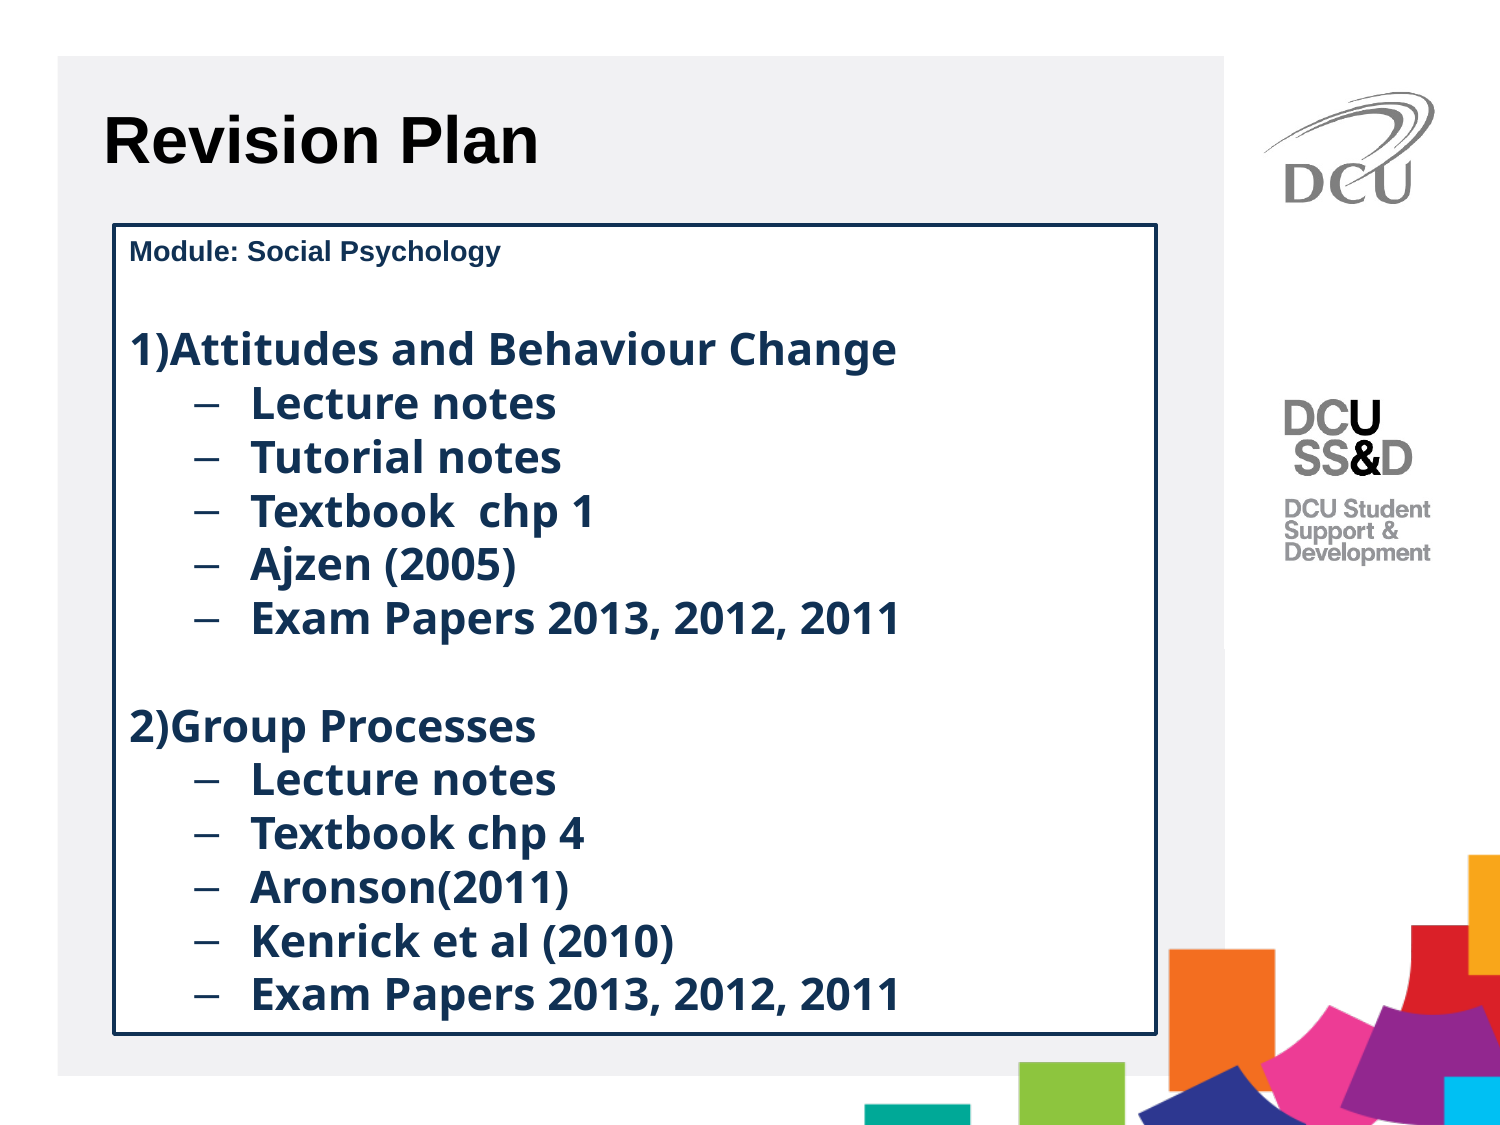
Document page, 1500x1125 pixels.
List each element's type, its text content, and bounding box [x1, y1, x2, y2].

list Module: Social Psychology 1)Attitudes and Behaviour Change Lecture notes Tutorial notes Textbook chp 1 Ajzen (2005) Exam Papers 2013, 2012, 2011 2)Group Processes Lecture notes Textbook chp 4 Aronson(2011) Kenrick et al (2010) Exam Papers 2013, 2012, 2011 [112, 223, 1158, 1036]
title Revision Plan [88, 90, 1201, 178]
picture [57, 0, 1500, 1125]
